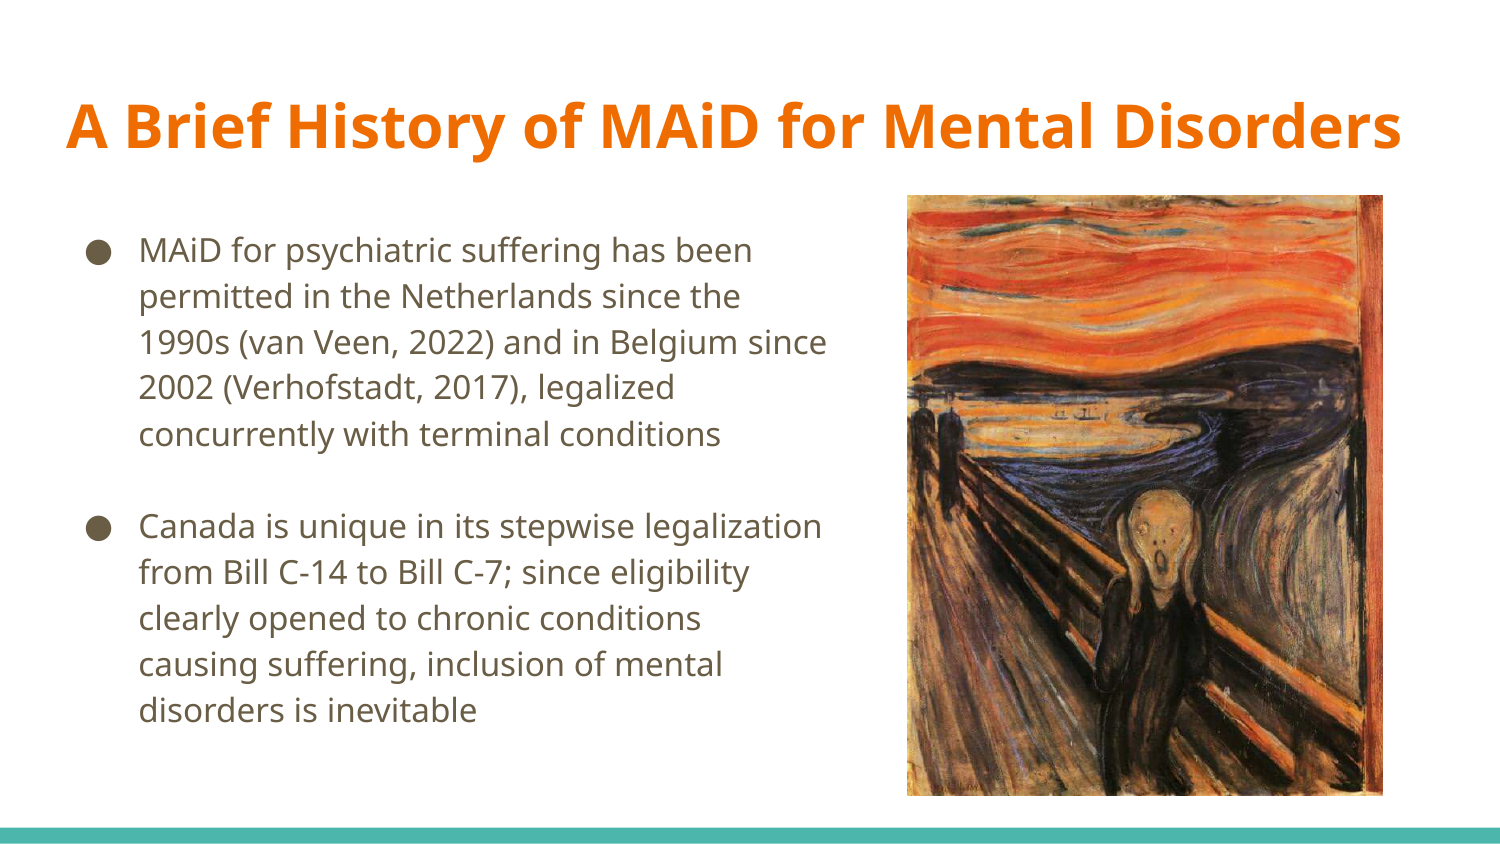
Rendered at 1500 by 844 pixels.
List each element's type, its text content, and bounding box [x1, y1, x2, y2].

picture [906, 194, 1383, 796]
title A Brief History of MAiD for Mental Disorders [51, 72, 1449, 189]
list MAiD for psychiatric suffering has been permitted in the Netherlands since the 1990s (van Veen, 2022) and in Belgium since 2002 (Verhofstadt, 2017), legalized concurrently with terminal conditions Canada is unique in its stepwise legalization from Bill C-14 to Bill C-7; since eligibility clearly opened to chronic conditions causing suffering, inclusion of mental disorders is inevitable [51, 207, 843, 750]
